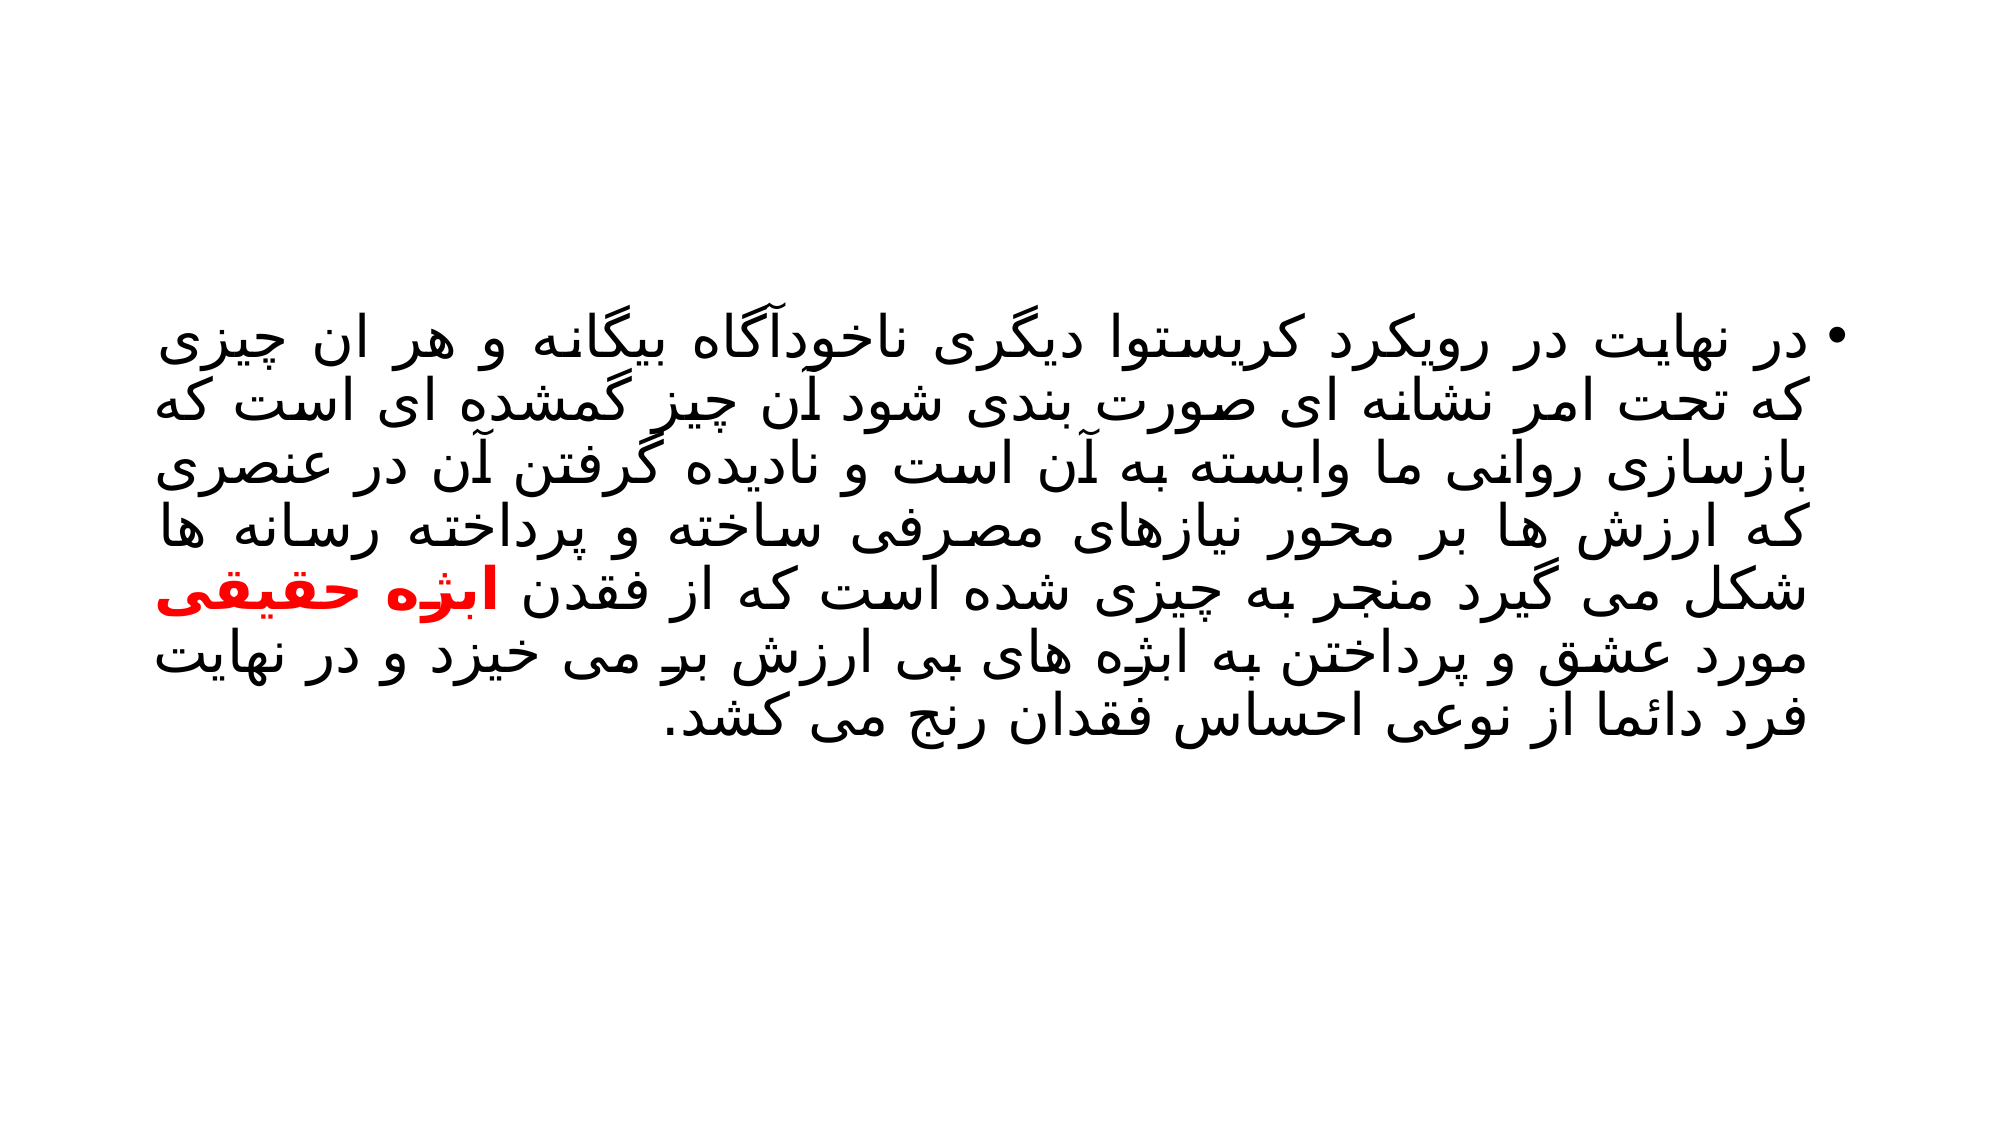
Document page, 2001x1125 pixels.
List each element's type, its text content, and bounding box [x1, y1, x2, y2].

list در نهایت در رویکرد کریستوا دیگری ناخودآگاه بیگانه و هر ان چیزی که تحت امر نشانه ای صورت بندی شود آن چیز گمشده ای است که بازسازی روانی ما وابسته به آن است و نادیده گرفتن آن در عنصری که ارزش ها بر محور نیازهای مصرفی ساخته و پرداخته رسانه ها شکل می گیرد منجر به چیزی شده است که از فقدن ابژه حقیقی مورد عشق و پرداختن به ابژه های بی ارزش بر می خیزد و در نهایت فرد دائما از نوعی احساس فقدان رنج می کشد. [137, 299, 1863, 1014]
